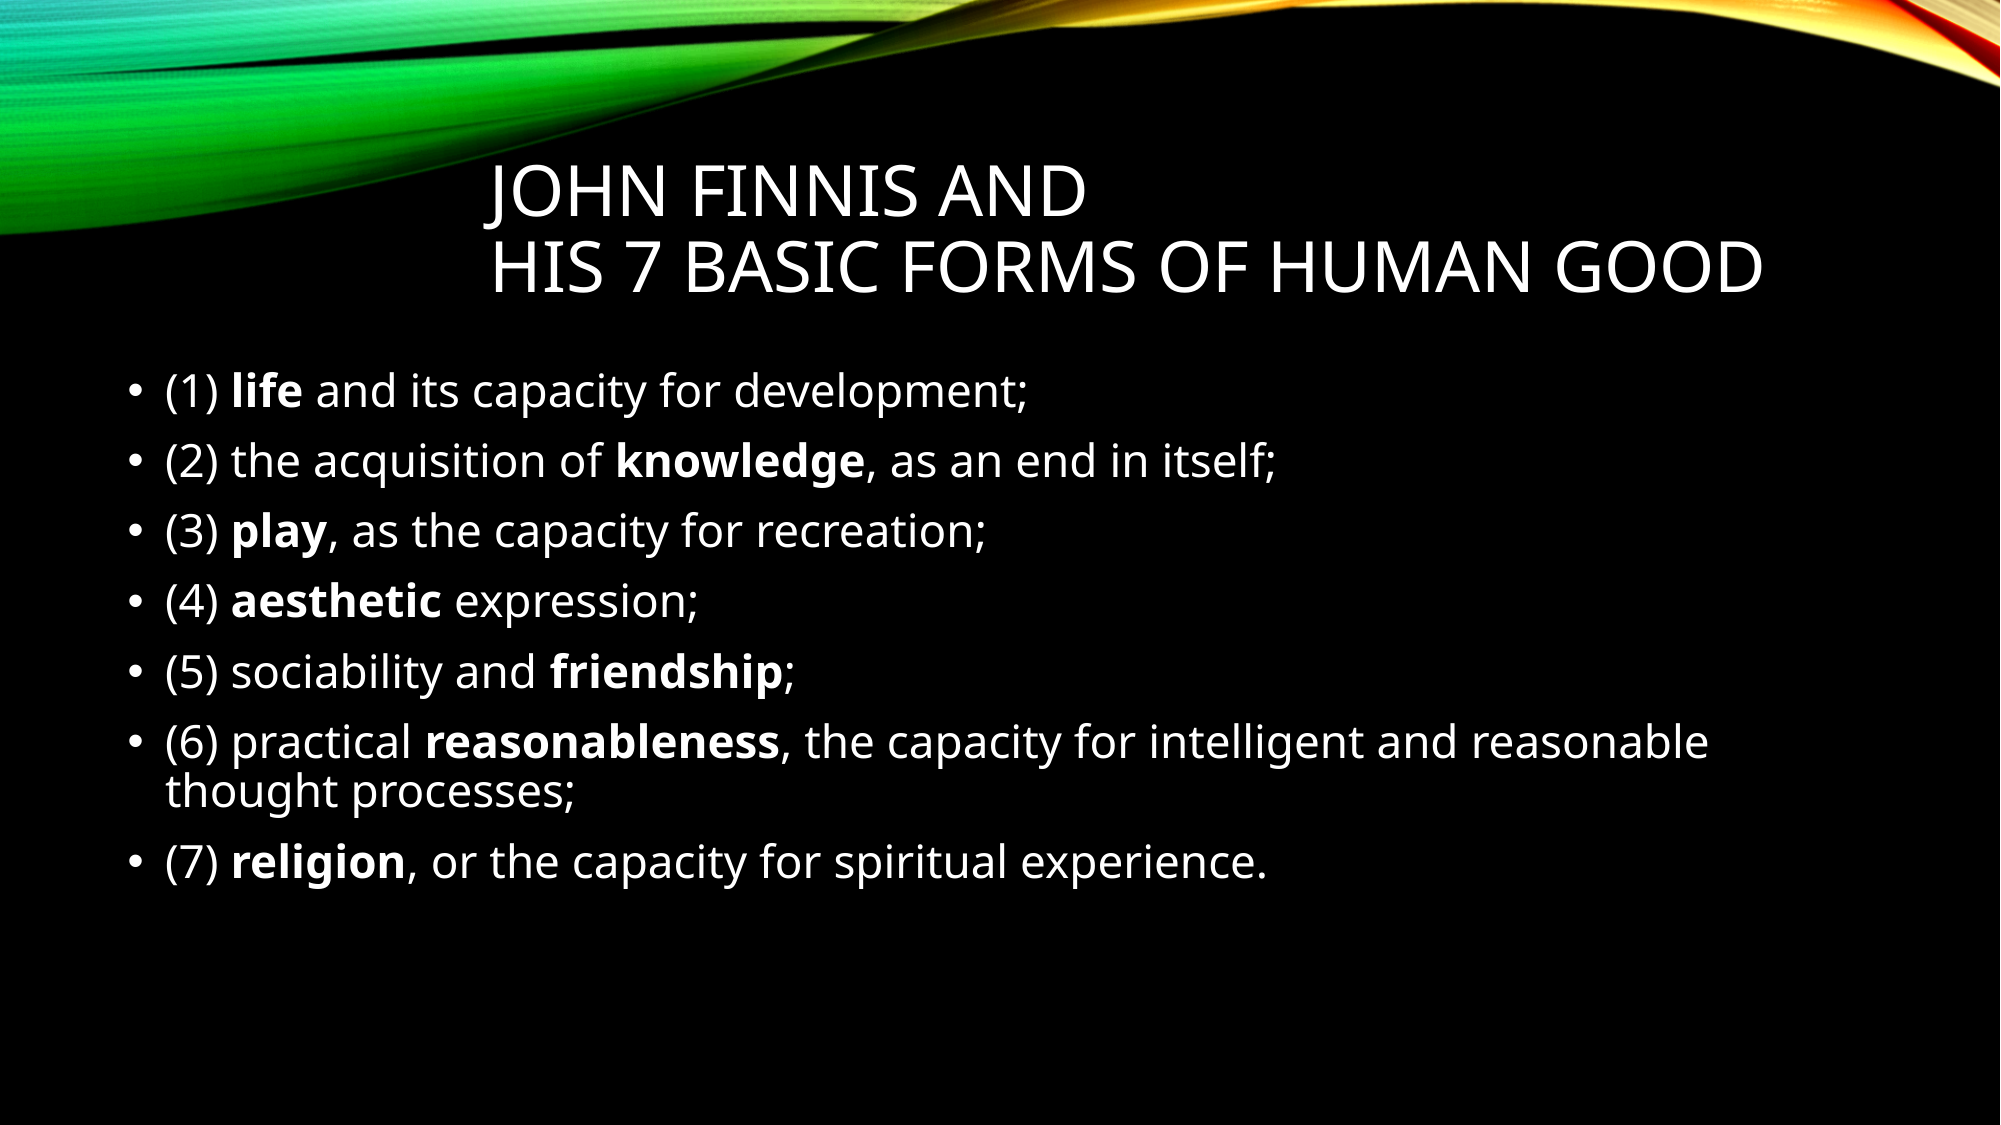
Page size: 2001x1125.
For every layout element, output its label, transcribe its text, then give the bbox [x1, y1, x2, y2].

picture [0, 0, 2000, 237]
title John Finnis and his 7 basic forms of human good [474, 125, 1888, 338]
list (1) life and its capacity for development; (2) the acquisition of knowledge, as an end in itself; (3) play, as the capacity for recreation; (4) aesthetic expression; (5) sociability and friendship; (6) practical reasonableness, the capacity for intelligent and reasonable thought processes; (7) religion, or the capacity for spiritual experience. [112, 360, 1888, 1021]
